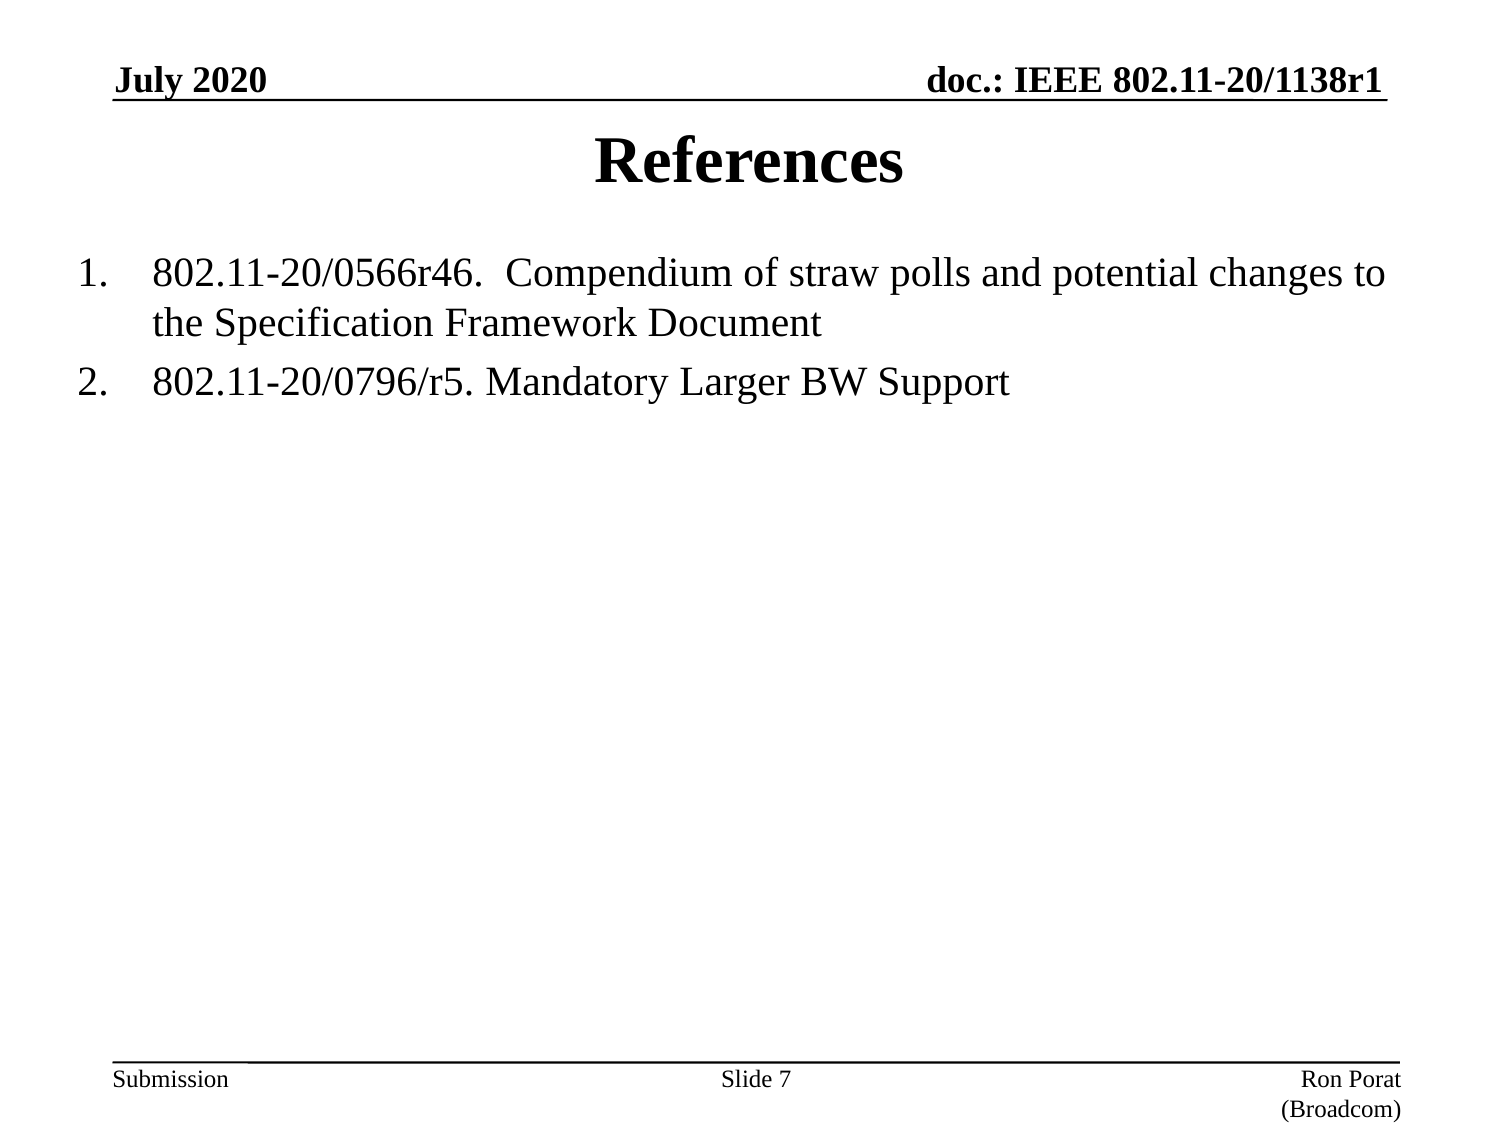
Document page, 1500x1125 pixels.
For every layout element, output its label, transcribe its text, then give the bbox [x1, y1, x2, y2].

slide_number Slide 7 [712, 1061, 800, 1093]
title References [112, 112, 1388, 201]
footer Ron Porat (Broadcom) [1179, 1061, 1402, 1093]
list 802.11-20/0566r46. Compendium of straw polls and potential changes to the Specification Framework Document 802.11-20/0796/r5. Mandatory Larger BW Support [62, 237, 1438, 1063]
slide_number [114, 54, 309, 101]
